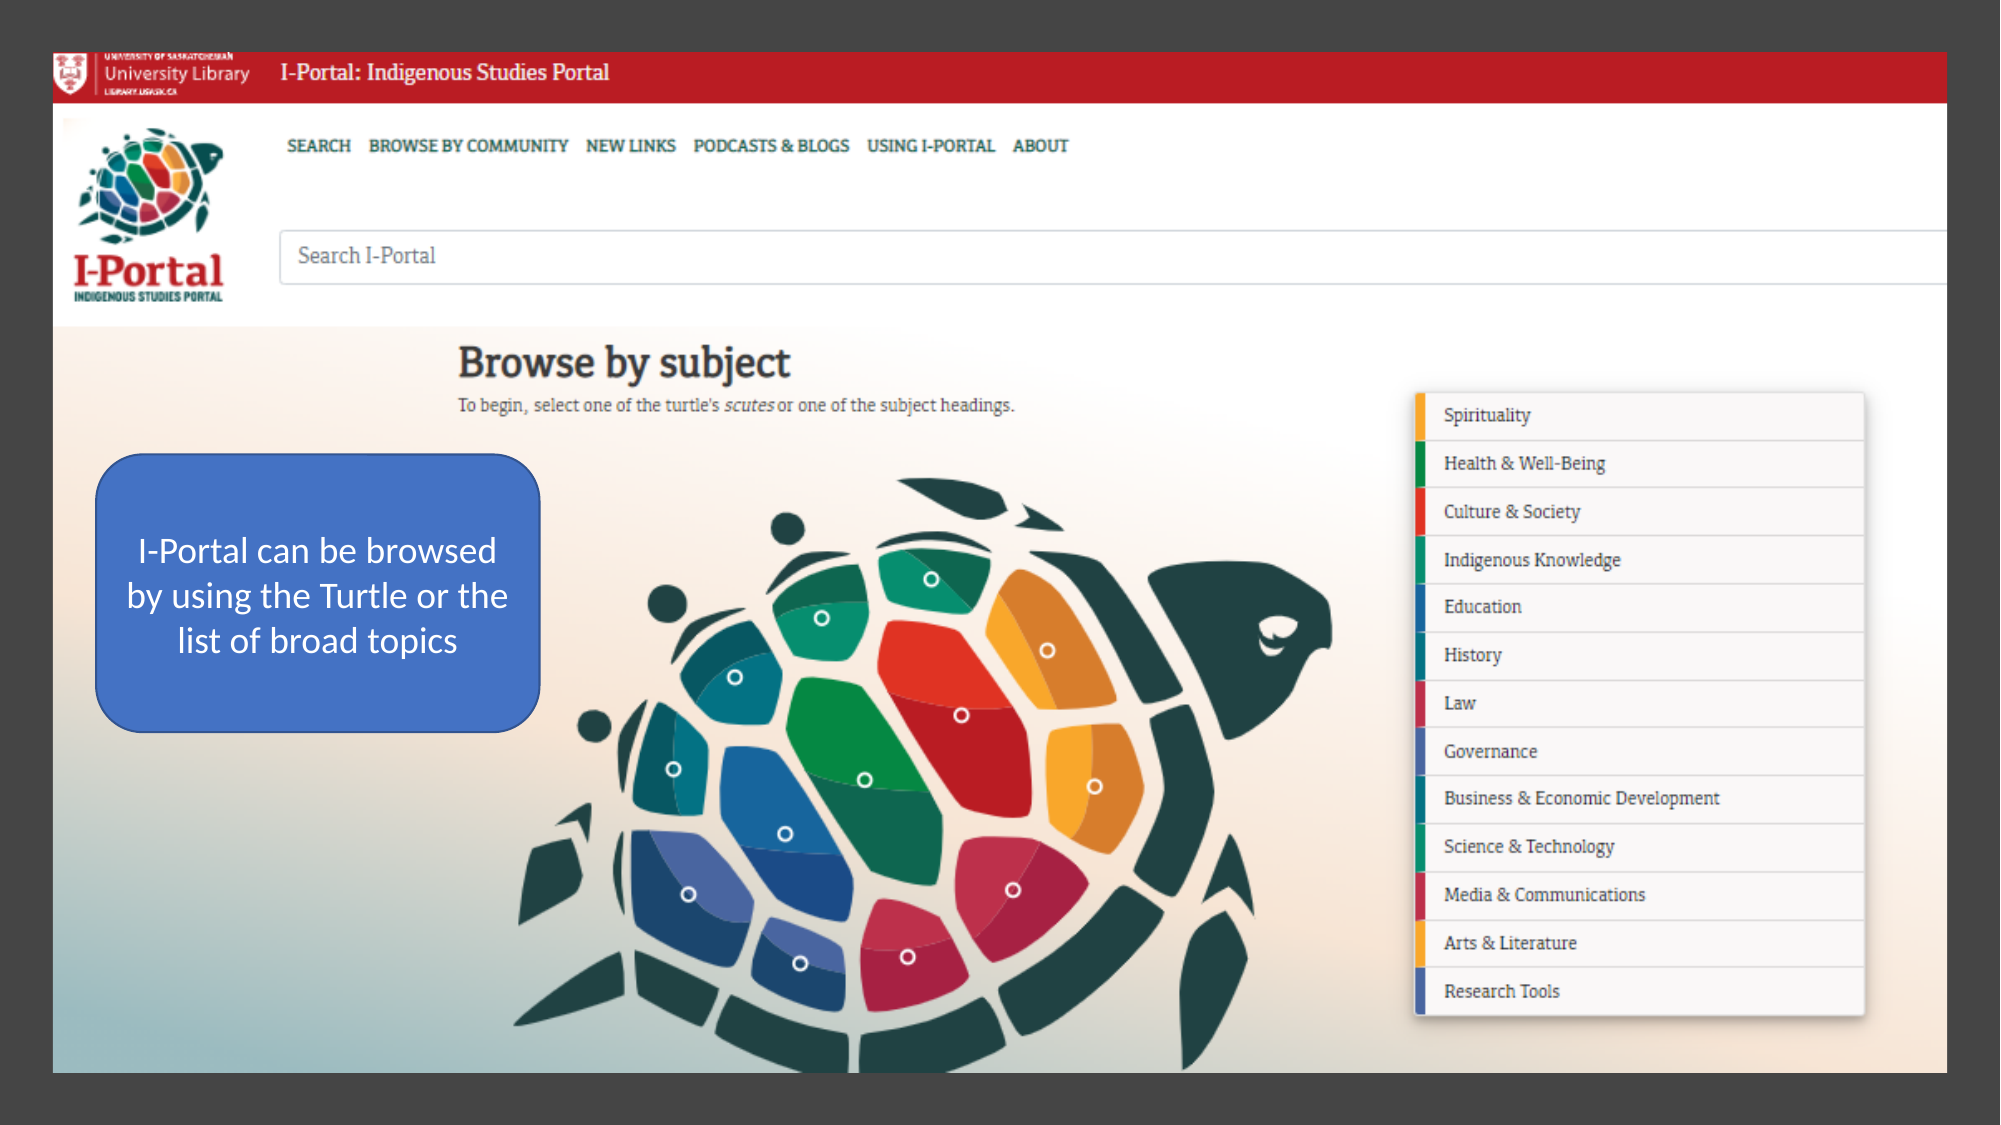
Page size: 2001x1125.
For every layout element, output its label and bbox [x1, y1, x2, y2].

picture [52, 52, 1948, 1073]
